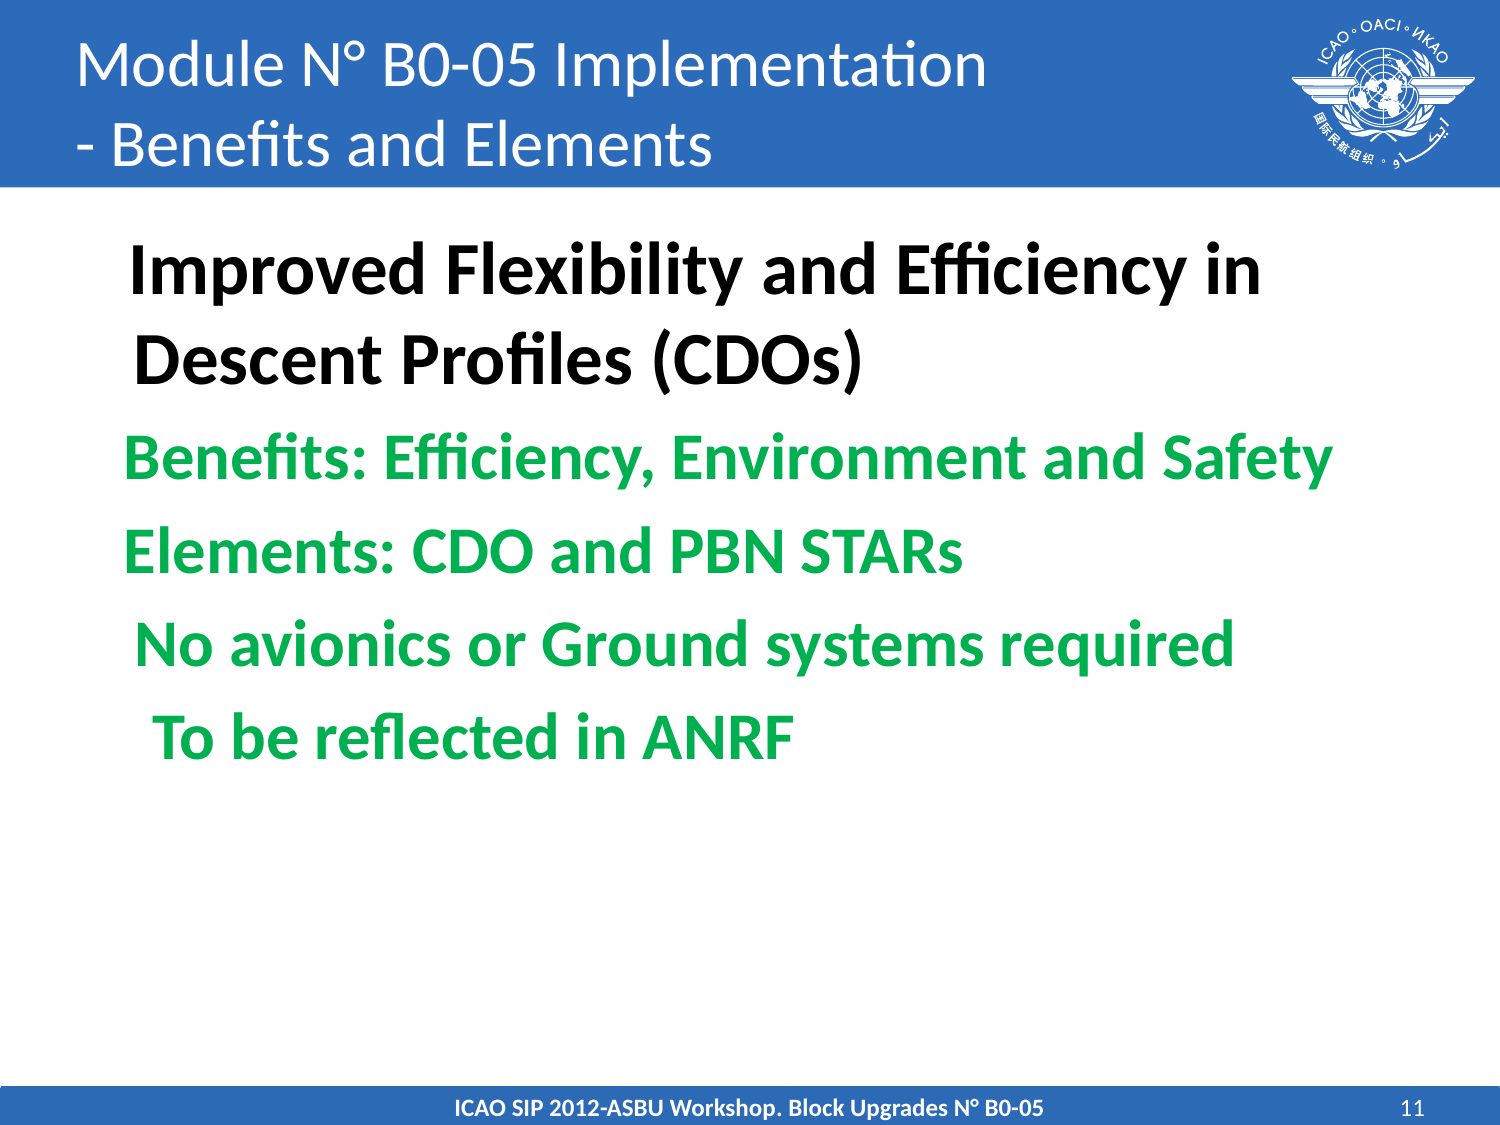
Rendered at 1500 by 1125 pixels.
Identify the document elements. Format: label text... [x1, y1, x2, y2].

footer ICAO SIP 2012-ASBU Workshop. Block Upgrades N° B0-05 [212, 1087, 1288, 1125]
list Improved Flexibility and Efficiency in Descent Profiles (CDOs) Benefits: Efficiency, Environment and Safety Elements: CDO and PBN STARs No avionics or Ground systems required To be reflected in ANRF [62, 212, 1438, 975]
slide_number 11 [1288, 1087, 1500, 1125]
title Module N° B0-05 Implementation - Benefits and Elements [0, 0, 1500, 188]
